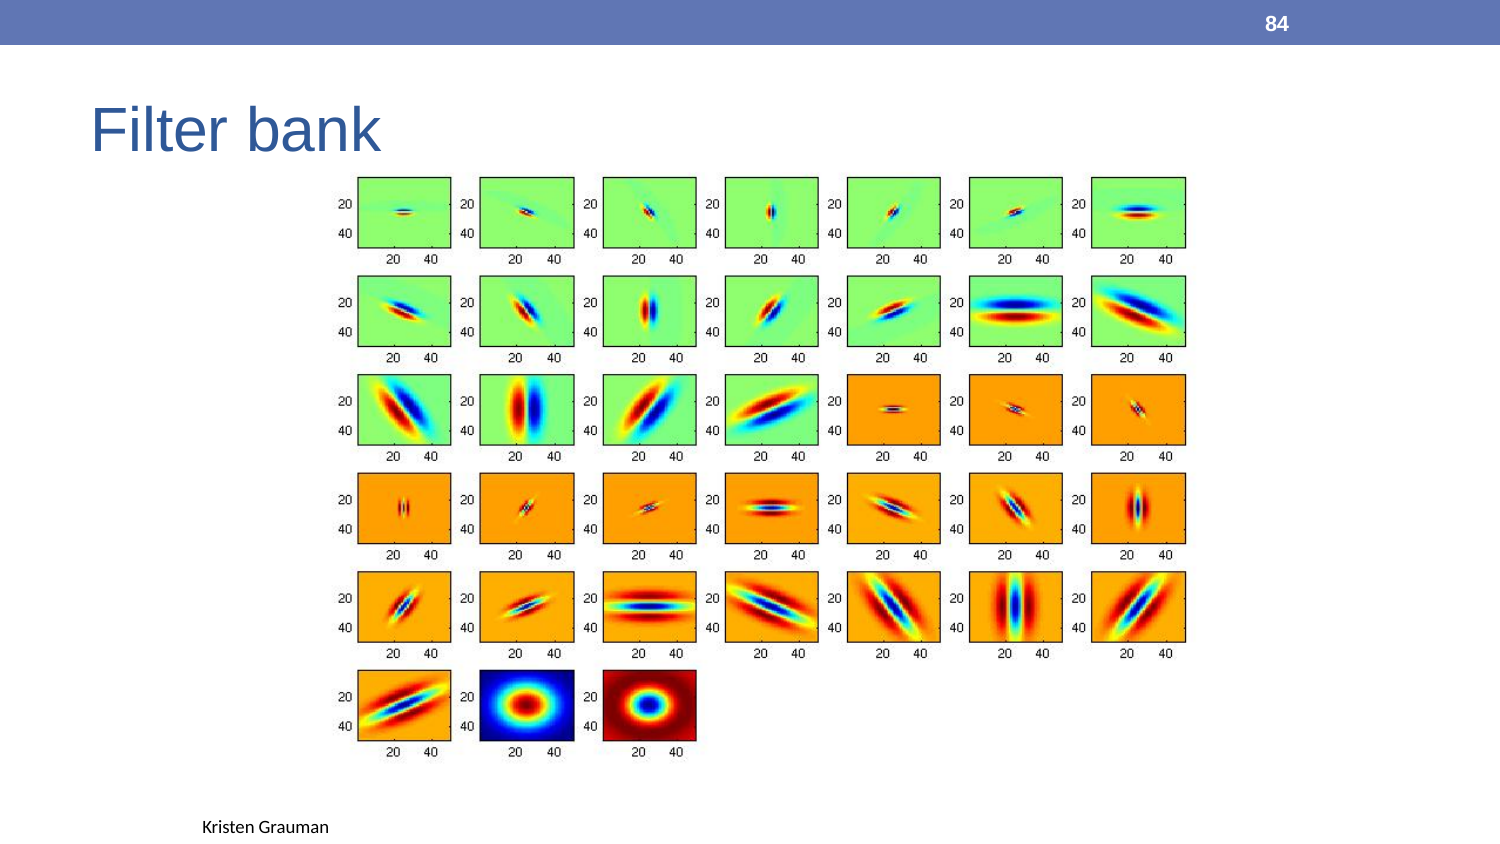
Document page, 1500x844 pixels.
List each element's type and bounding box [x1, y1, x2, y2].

title [75, 65, 1425, 188]
text_box [187, 807, 618, 844]
picture [219, 116, 1286, 779]
slide_number [1250, 2, 1425, 43]
